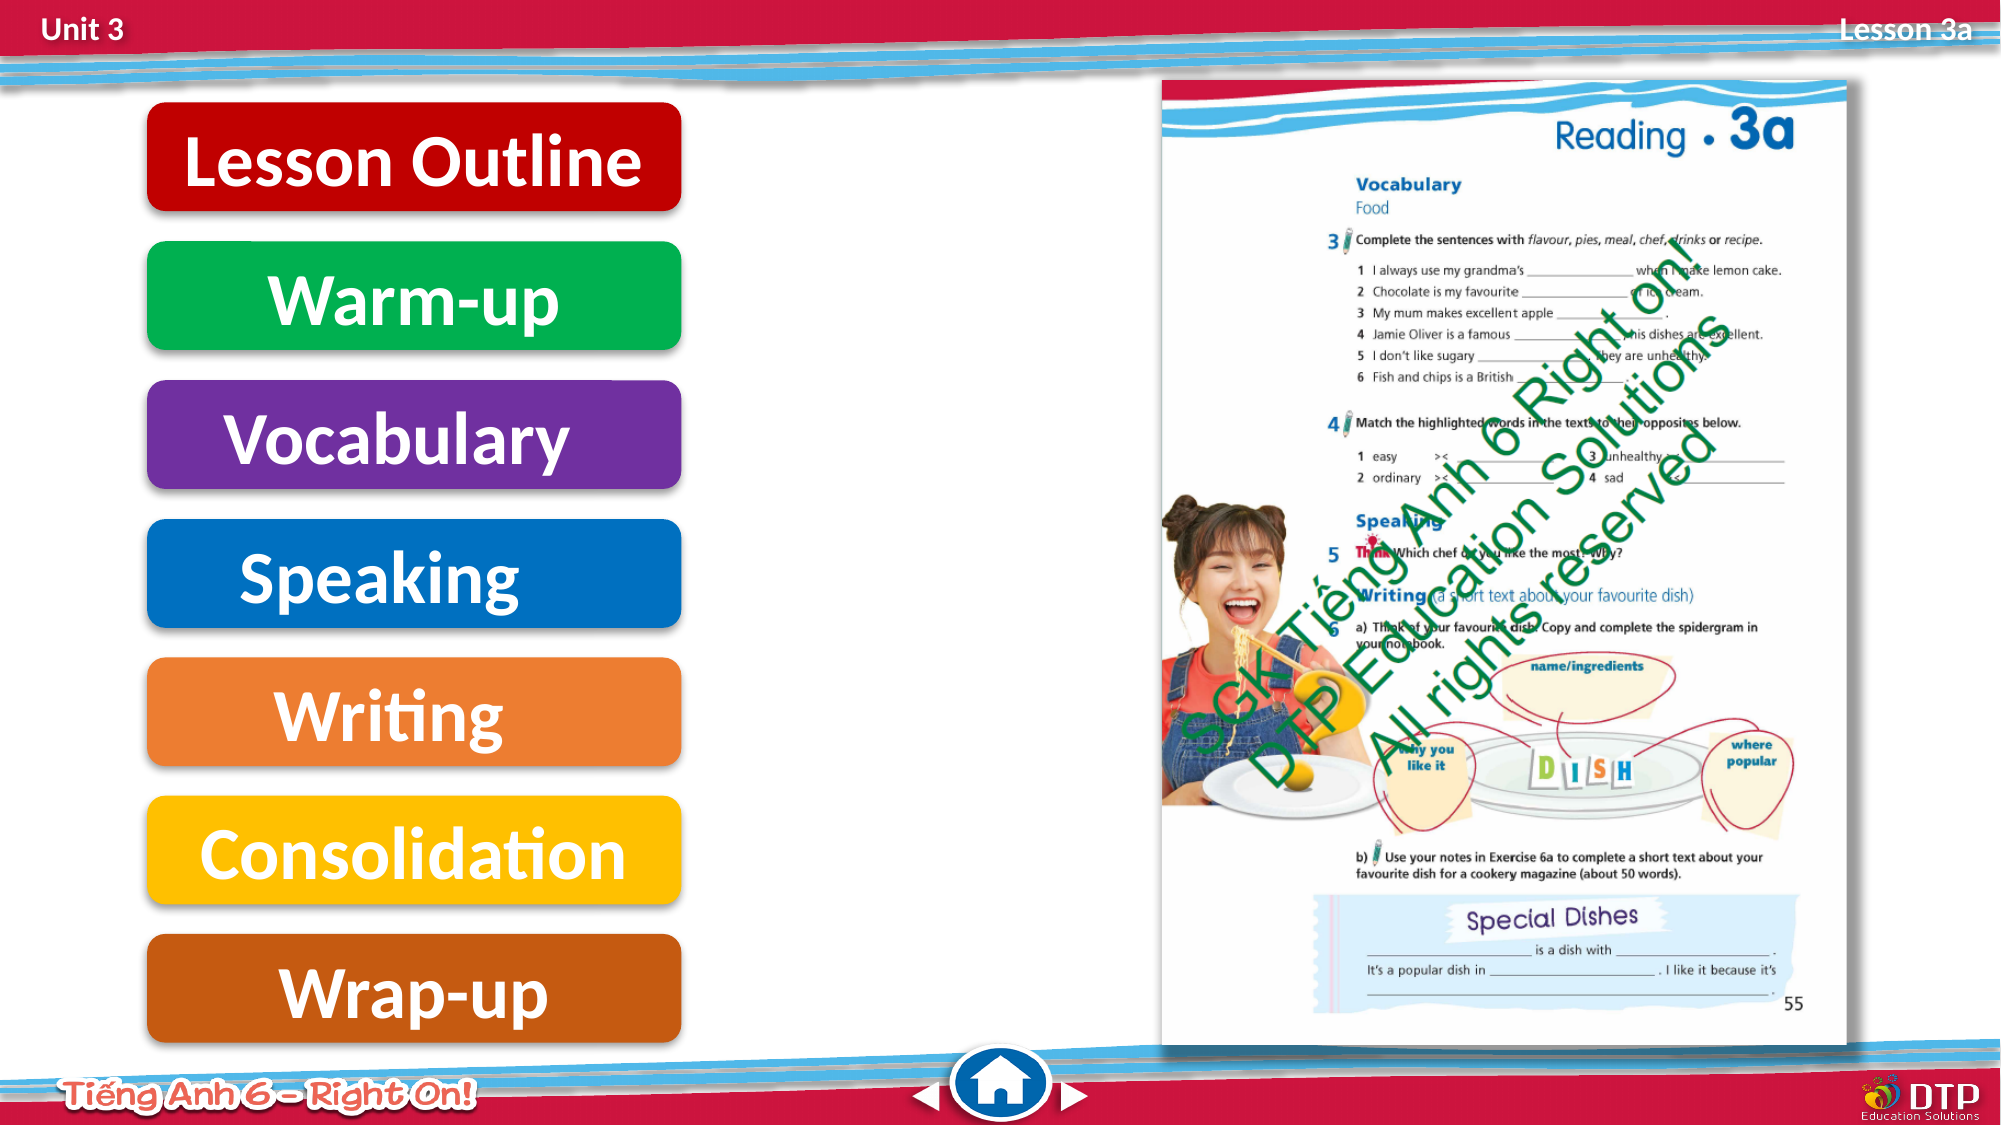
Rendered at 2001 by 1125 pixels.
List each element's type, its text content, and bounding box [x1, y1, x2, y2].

text_box Consolidation [146, 794, 683, 906]
picture [0, 0, 2000, 1125]
text_box Warm-up [146, 240, 683, 351]
text_box Speaking [146, 518, 683, 629]
text_box Lesson Outline [146, 101, 683, 213]
text_box Wrap-up [146, 932, 683, 1044]
text_box Vocabulary [146, 379, 683, 490]
text_box Writing [146, 656, 683, 768]
